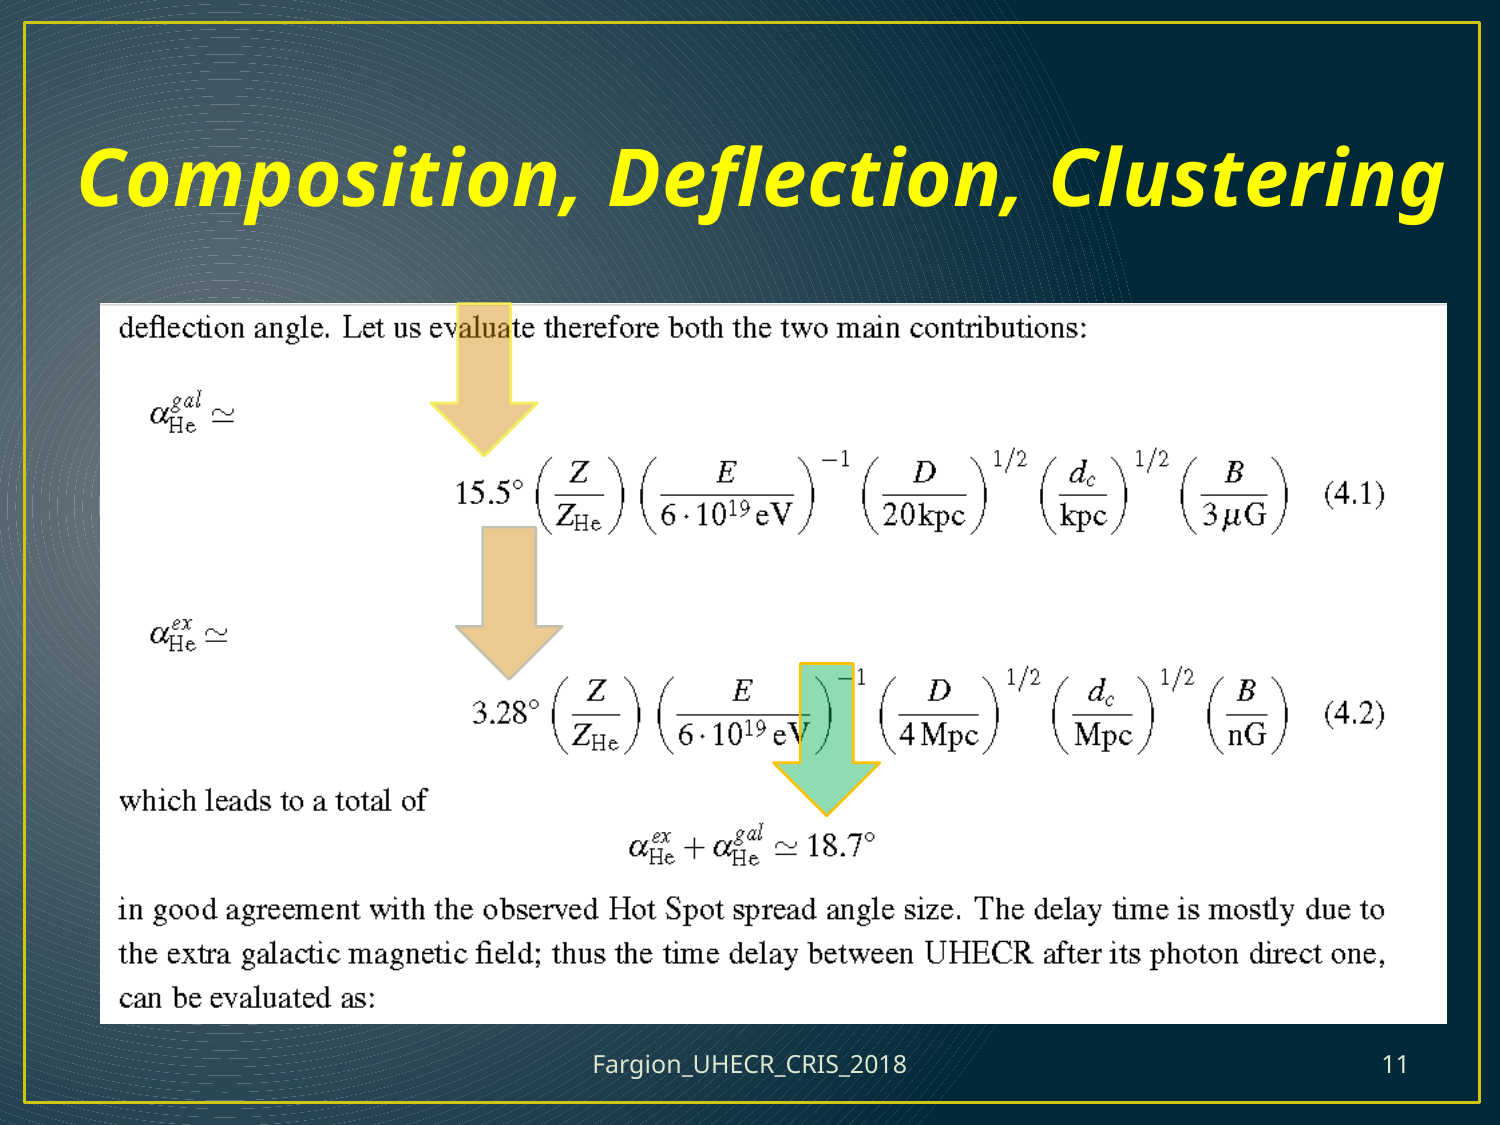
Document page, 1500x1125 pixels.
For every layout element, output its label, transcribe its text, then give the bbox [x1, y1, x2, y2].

footer Fargion_UHECR_CRIS_2018 [464, 1035, 1036, 1096]
picture [100, 297, 1446, 1024]
slide_number 11 [1074, 1035, 1425, 1096]
picture [949, 1028, 962, 1035]
title Composition, Deflection, Clustering [61, 42, 1487, 231]
